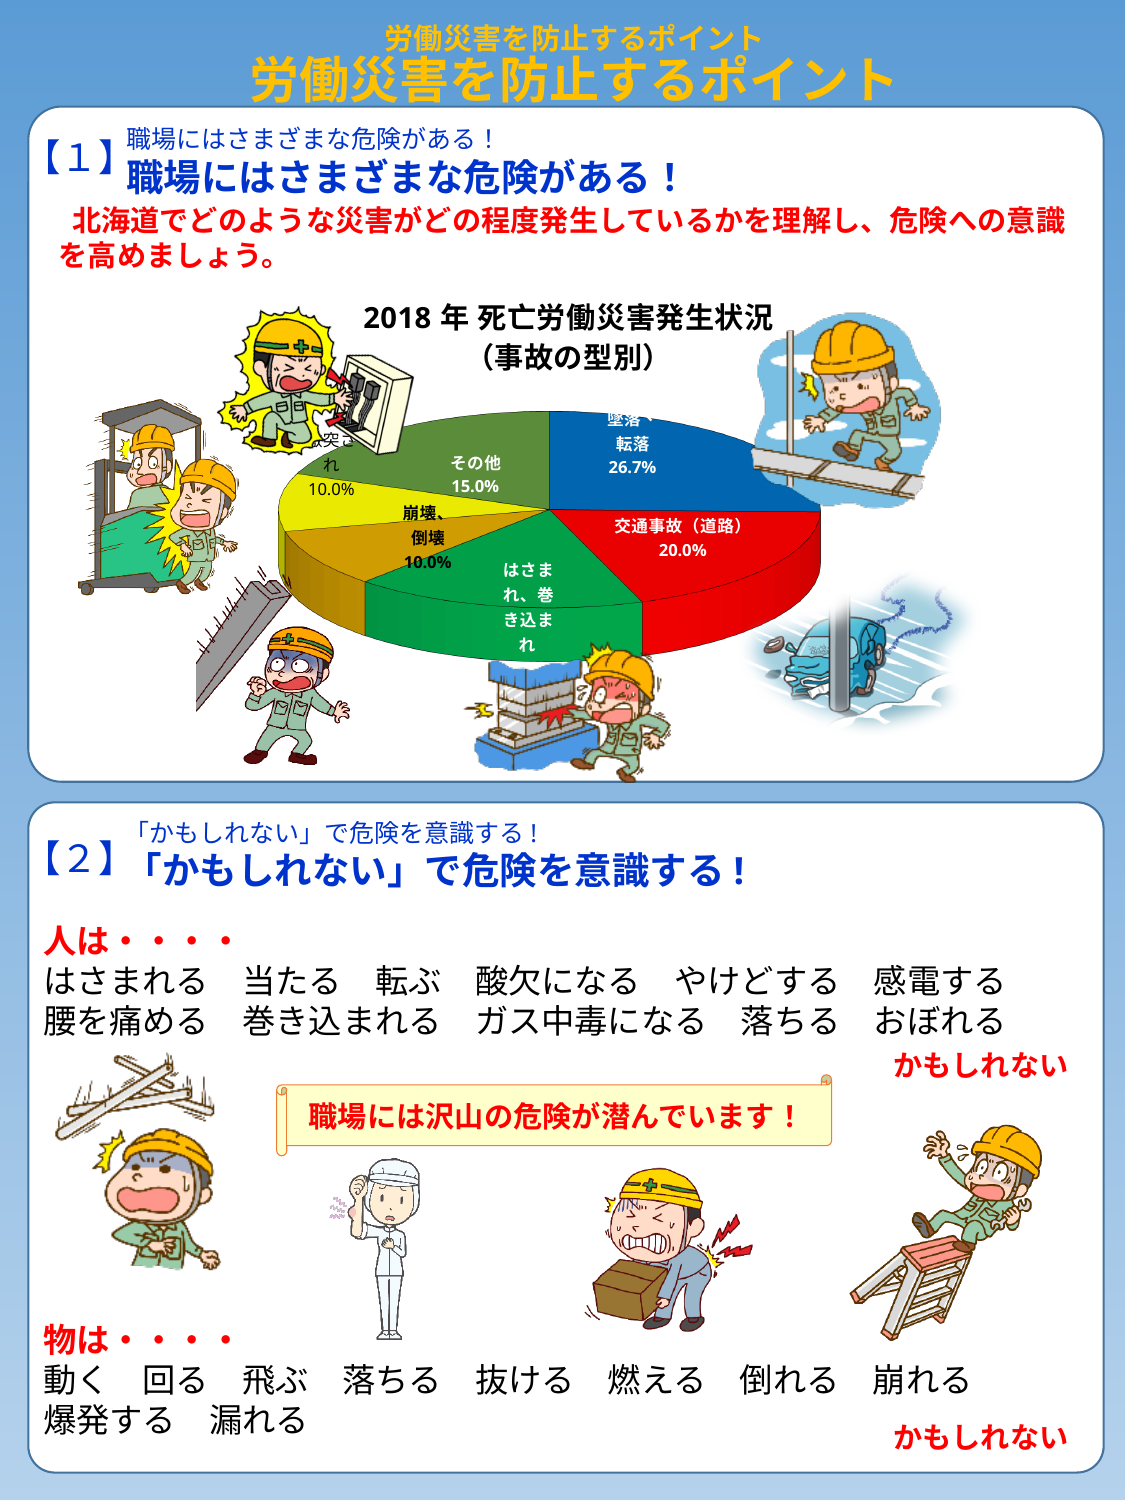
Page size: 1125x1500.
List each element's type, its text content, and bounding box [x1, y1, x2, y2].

picture [73, 309, 416, 766]
text_box 【２】 [8, 828, 156, 888]
text_box 人は・・・・ はさまれる 当たる 転ぶ 酸欠になる やけどする 感電する 腰を痛める 巻き込まれる ガス中毒になる 落ちる おぼれる 物は・・・・ 動く 回る 飛ぶ 落ちる 抜ける 燃える 倒れる 崩れる 爆発する 漏れる [28, 912, 1125, 1447]
title 労働災害を防止するポイント 労働災害を防止するポイント [96, 43, 1053, 105]
chart [213, 280, 879, 764]
picture [709, 280, 954, 536]
text_box 「かもしれない」で危険を意識する! 「かもしれない」で危険を意識する! [27, 801, 1105, 990]
text_box [0, 990, 1053, 1041]
picture [584, 1167, 753, 1332]
picture [46, 1012, 295, 1280]
text_box 「かもしれない」で危険を意識する! 「かもしれない」で危険を意識する! [27, 1041, 878, 1474]
picture [449, 634, 701, 791]
picture [732, 560, 1009, 740]
text_box 職場にはさまざまな危険がある！ 職場にはさまざまな危険がある！ [27, 105, 1105, 783]
text_box 【１】 [8, 127, 156, 187]
picture [329, 1158, 420, 1340]
text_box 北海道でどのような災害がどの程度発生しているかを理解し、危険への意識を高めましょう。 [43, 194, 1084, 280]
text_box かもしれない [878, 1412, 1084, 1498]
picture [840, 1111, 1056, 1350]
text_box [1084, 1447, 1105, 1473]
text_box 職場には沢山の危険が潜んでいます！ [295, 1074, 833, 1147]
